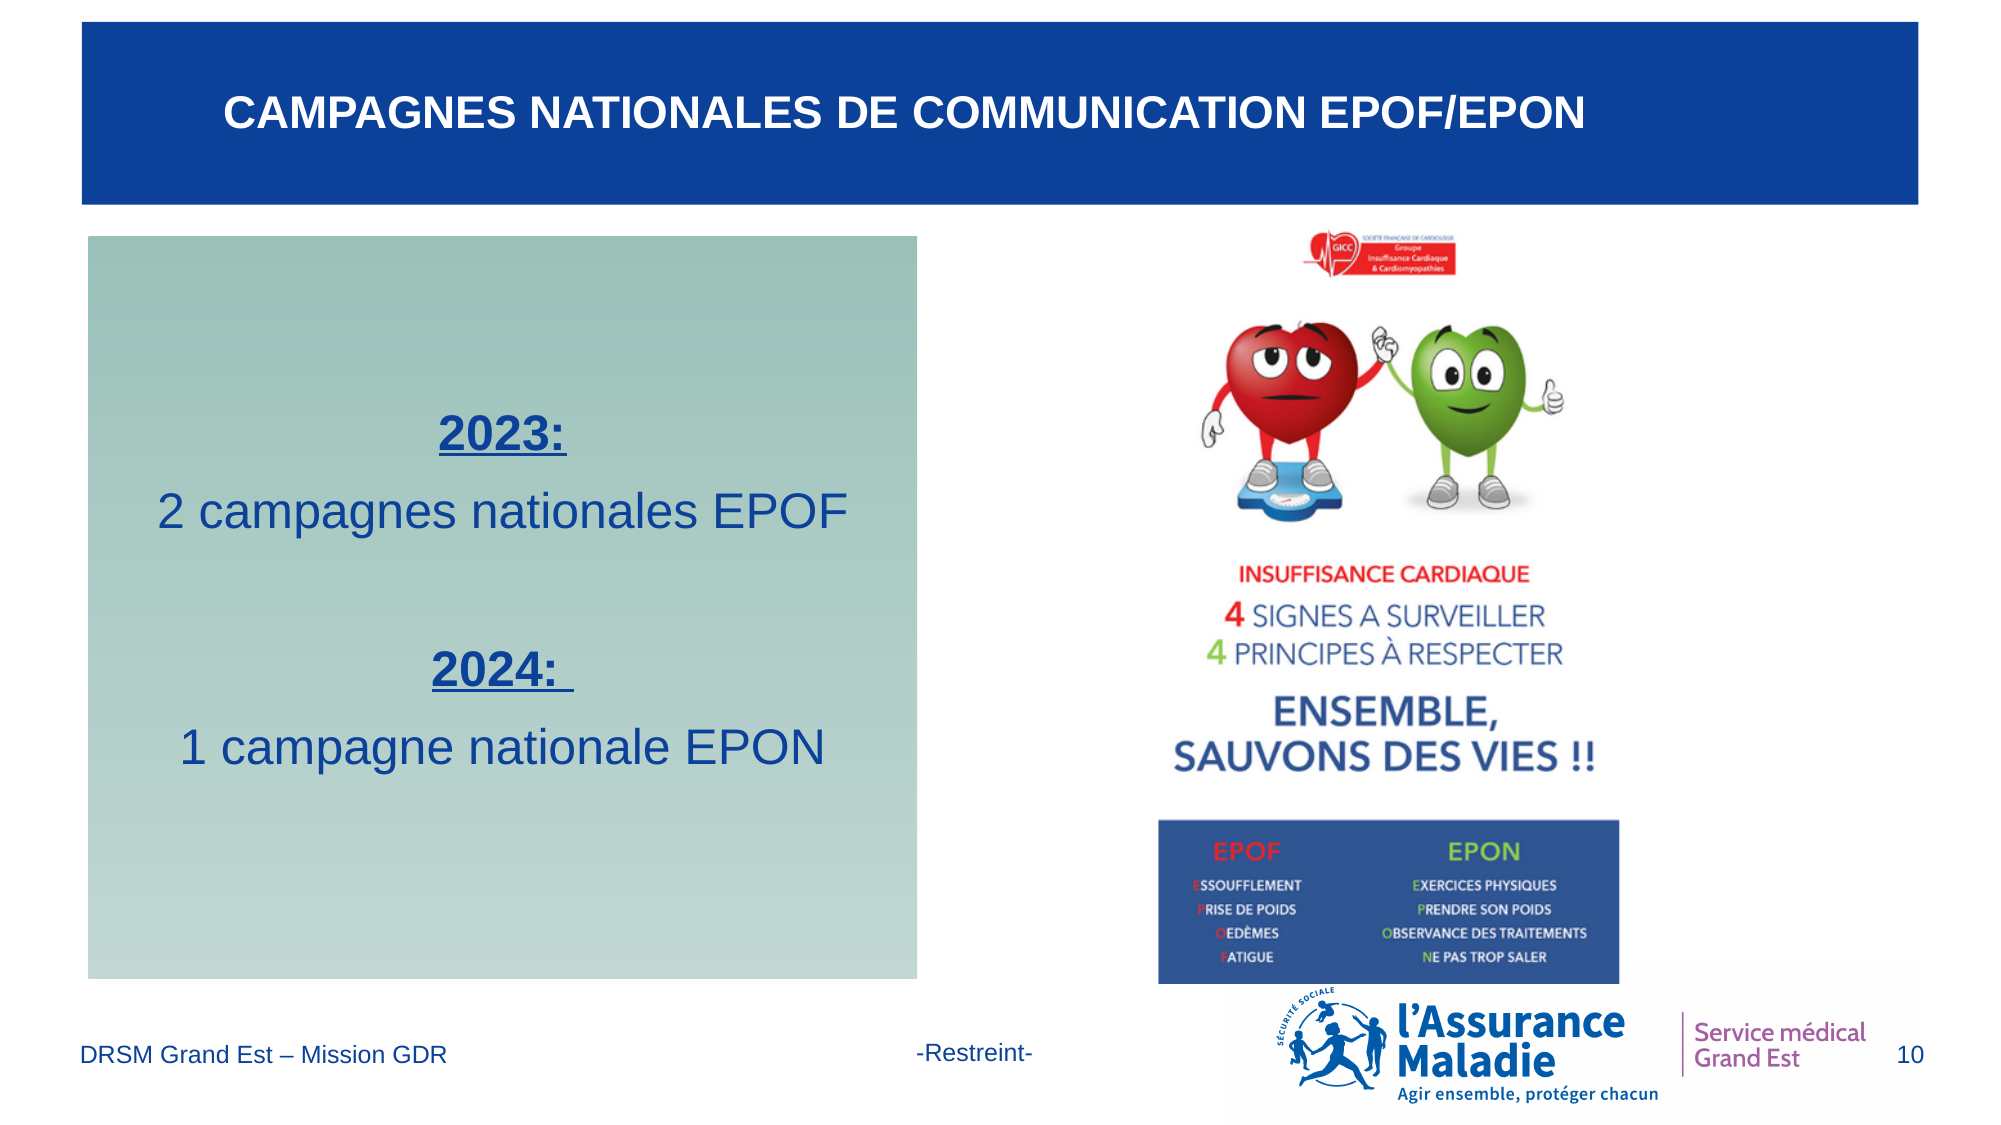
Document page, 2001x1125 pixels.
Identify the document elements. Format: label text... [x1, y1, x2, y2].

text_box [76, 219, 1915, 1017]
text_box DRSM Grand Est – Mission GDR [64, 1029, 604, 1077]
picture [1156, 206, 1627, 984]
title Campagnes nationales de communication EPOF/EPON [81, 21, 1919, 205]
text_box 2023: 2 campagnes nationales EPOF 2024: 1 campagne nationale EPON [88, 236, 918, 979]
picture [1223, 962, 1919, 1125]
slide_number 10 [1881, 1029, 1947, 1077]
